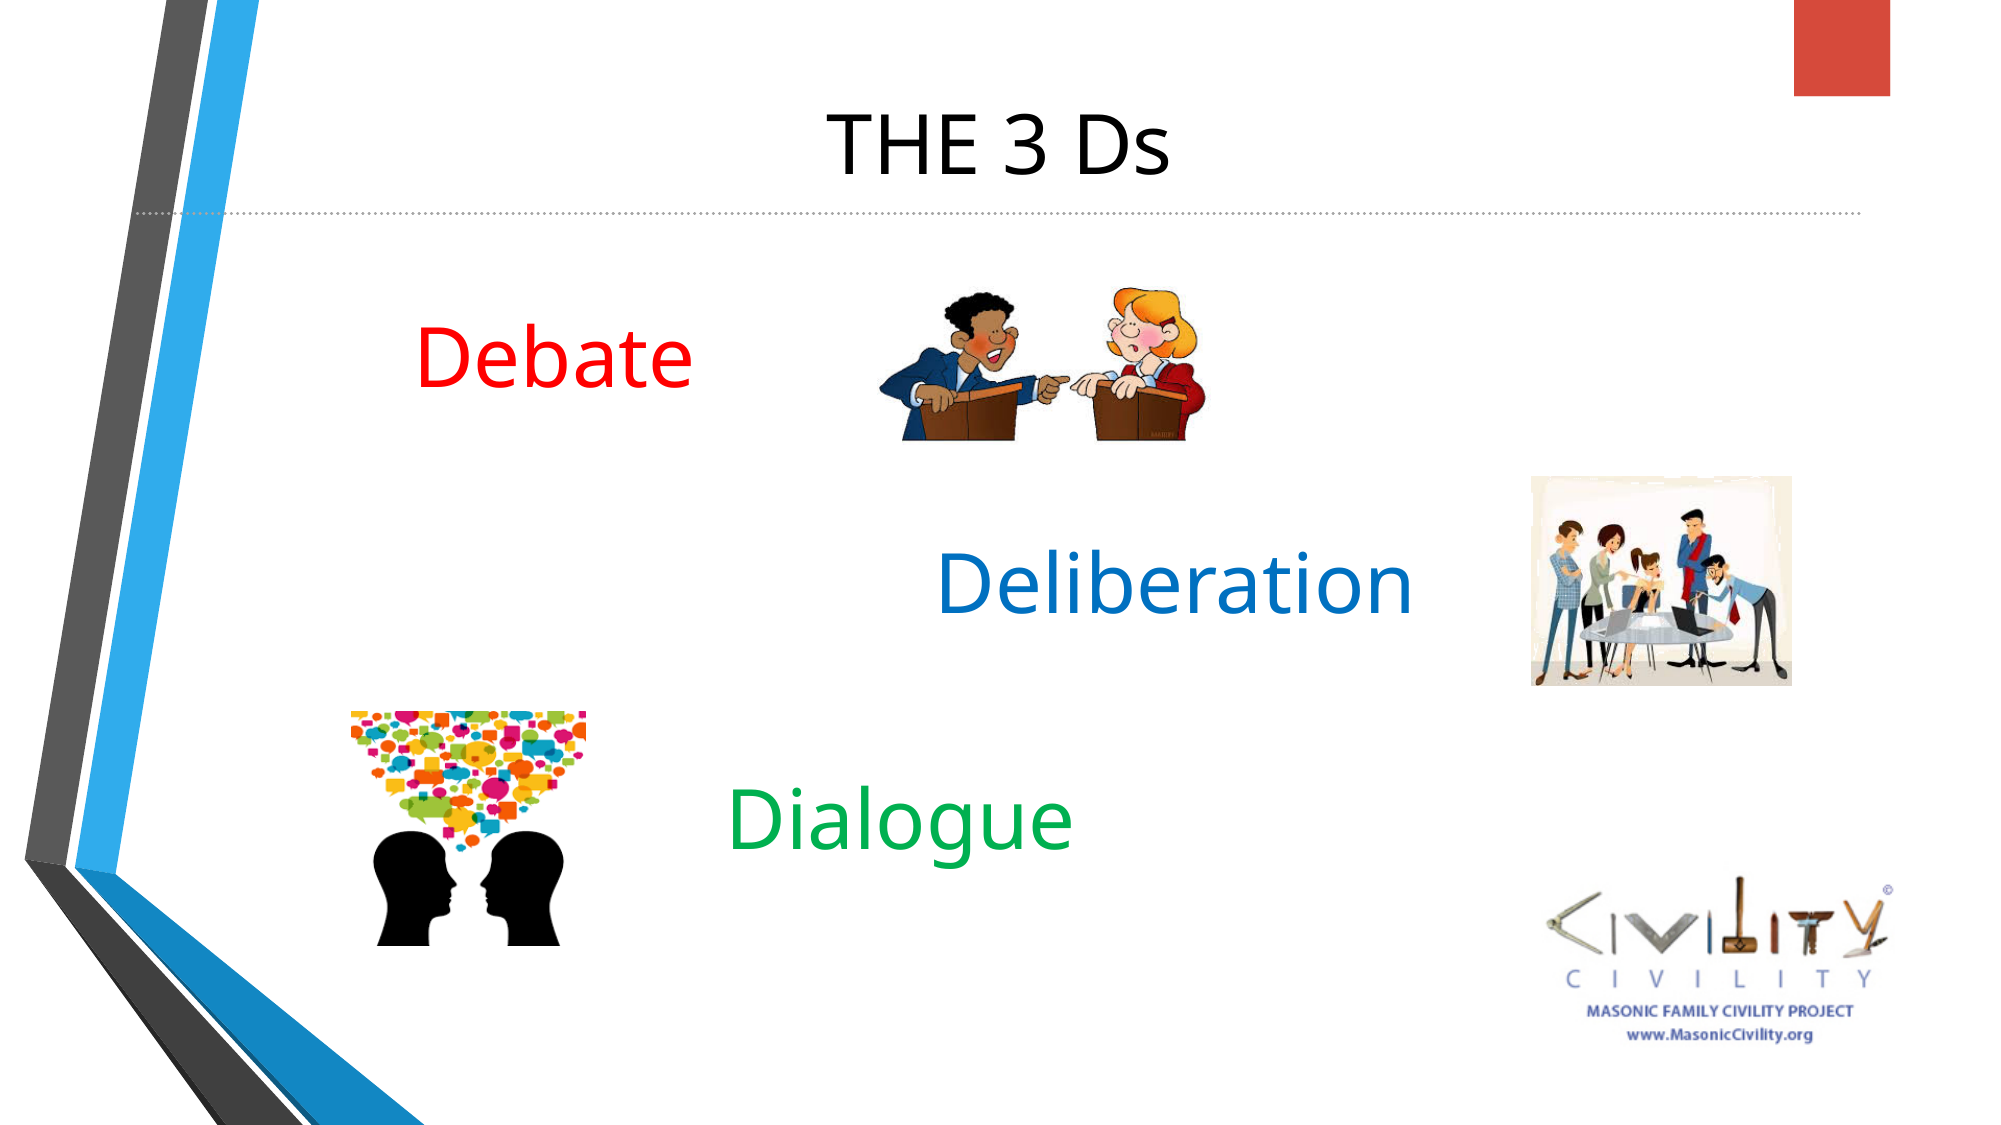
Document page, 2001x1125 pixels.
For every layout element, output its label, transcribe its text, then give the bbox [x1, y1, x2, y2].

title THE 3 Ds [99, 47, 1900, 235]
text_box Deliberation [919, 522, 1431, 638]
picture [876, 286, 1211, 450]
picture [1541, 860, 1895, 1055]
text_box Debate [398, 296, 876, 412]
picture [1530, 476, 1792, 686]
picture [351, 711, 586, 946]
text_box Dialogue [710, 758, 1178, 974]
